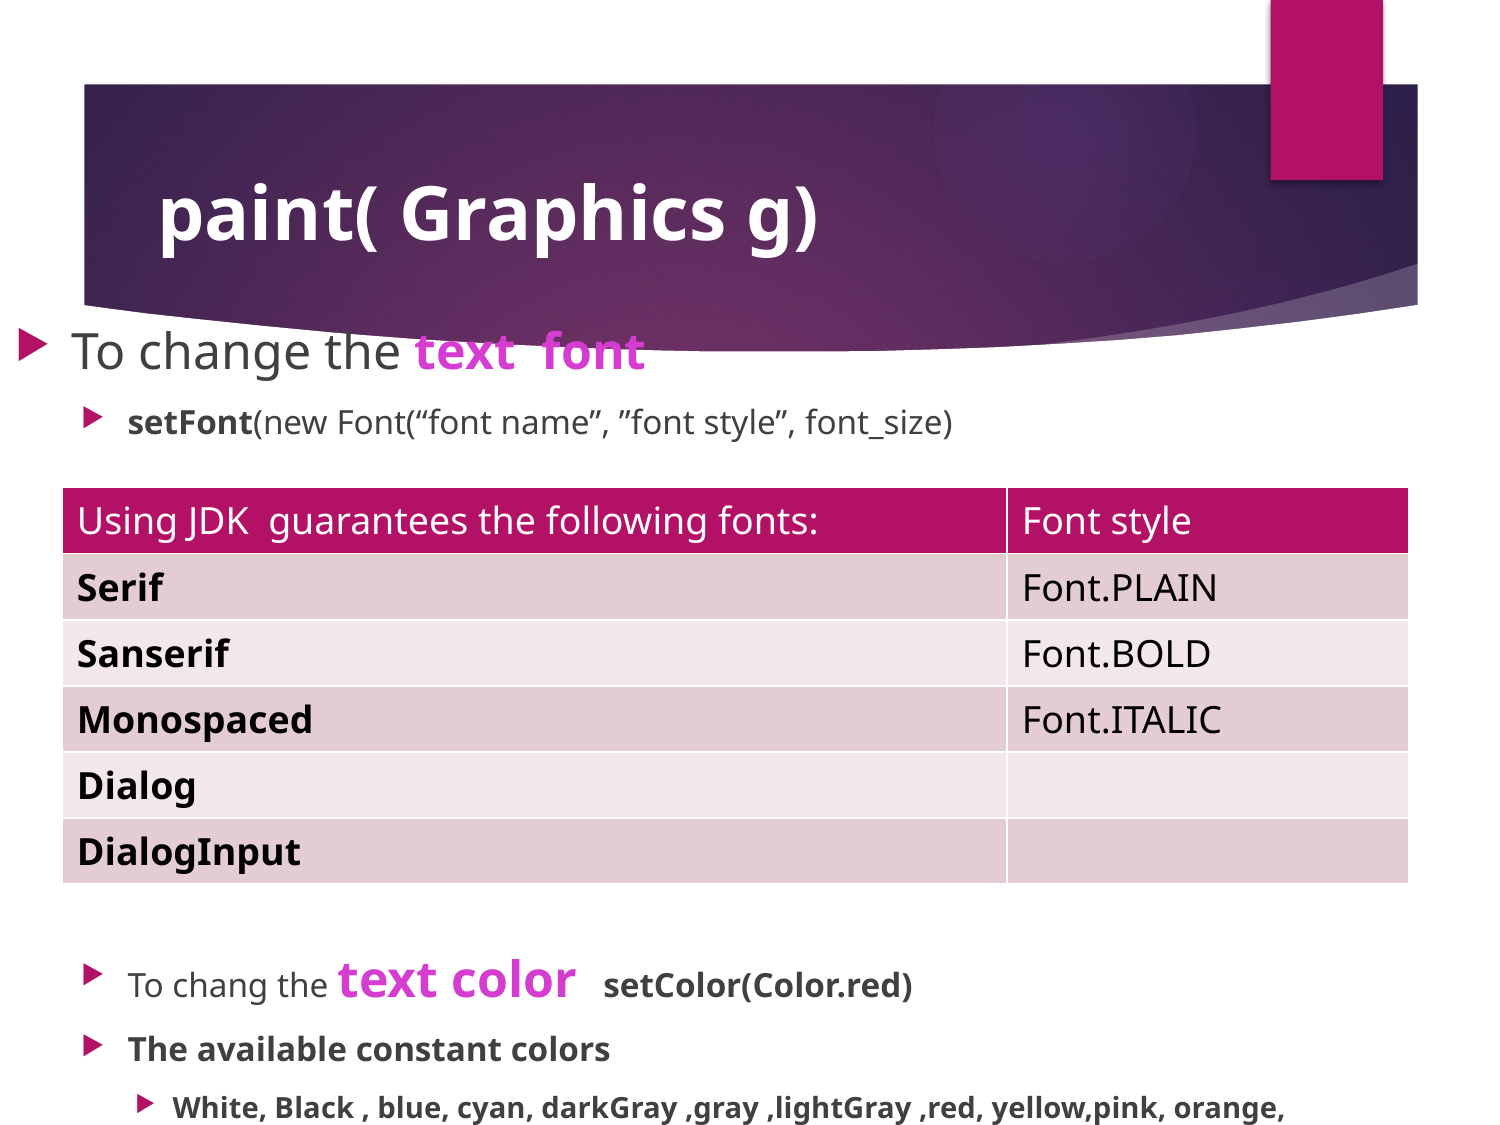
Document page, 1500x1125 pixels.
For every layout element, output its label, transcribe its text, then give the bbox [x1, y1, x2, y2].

table_cell Dialog [63, 753, 1006, 817]
table_cell Font.PLAIN [1008, 554, 1408, 619]
table_cell Font.BOLD [1008, 621, 1408, 685]
table_header Font style [1008, 488, 1408, 553]
table_cell [1008, 753, 1408, 817]
list To change the text font setFont(new Font(“font name”, ”font style”, font_size) To chang the text color setColor(Color.red) The available constant colors White, Black , blue, cyan, darkGray ,gray ,lightGray ,red, yellow,pink, orange, magenta ,green [0, 312, 1471, 1125]
table_cell Sanserif [63, 621, 1006, 685]
table_cell [1008, 819, 1408, 883]
table_cell Font.ITALIC [1008, 687, 1408, 751]
title paint( Graphics g) [142, 152, 1183, 269]
table_cell Serif [63, 554, 1006, 619]
table_header Using JDK guarantees the following fonts: [63, 488, 1006, 553]
table_cell Monospaced [63, 687, 1006, 751]
table_cell DialogInput [63, 819, 1006, 883]
